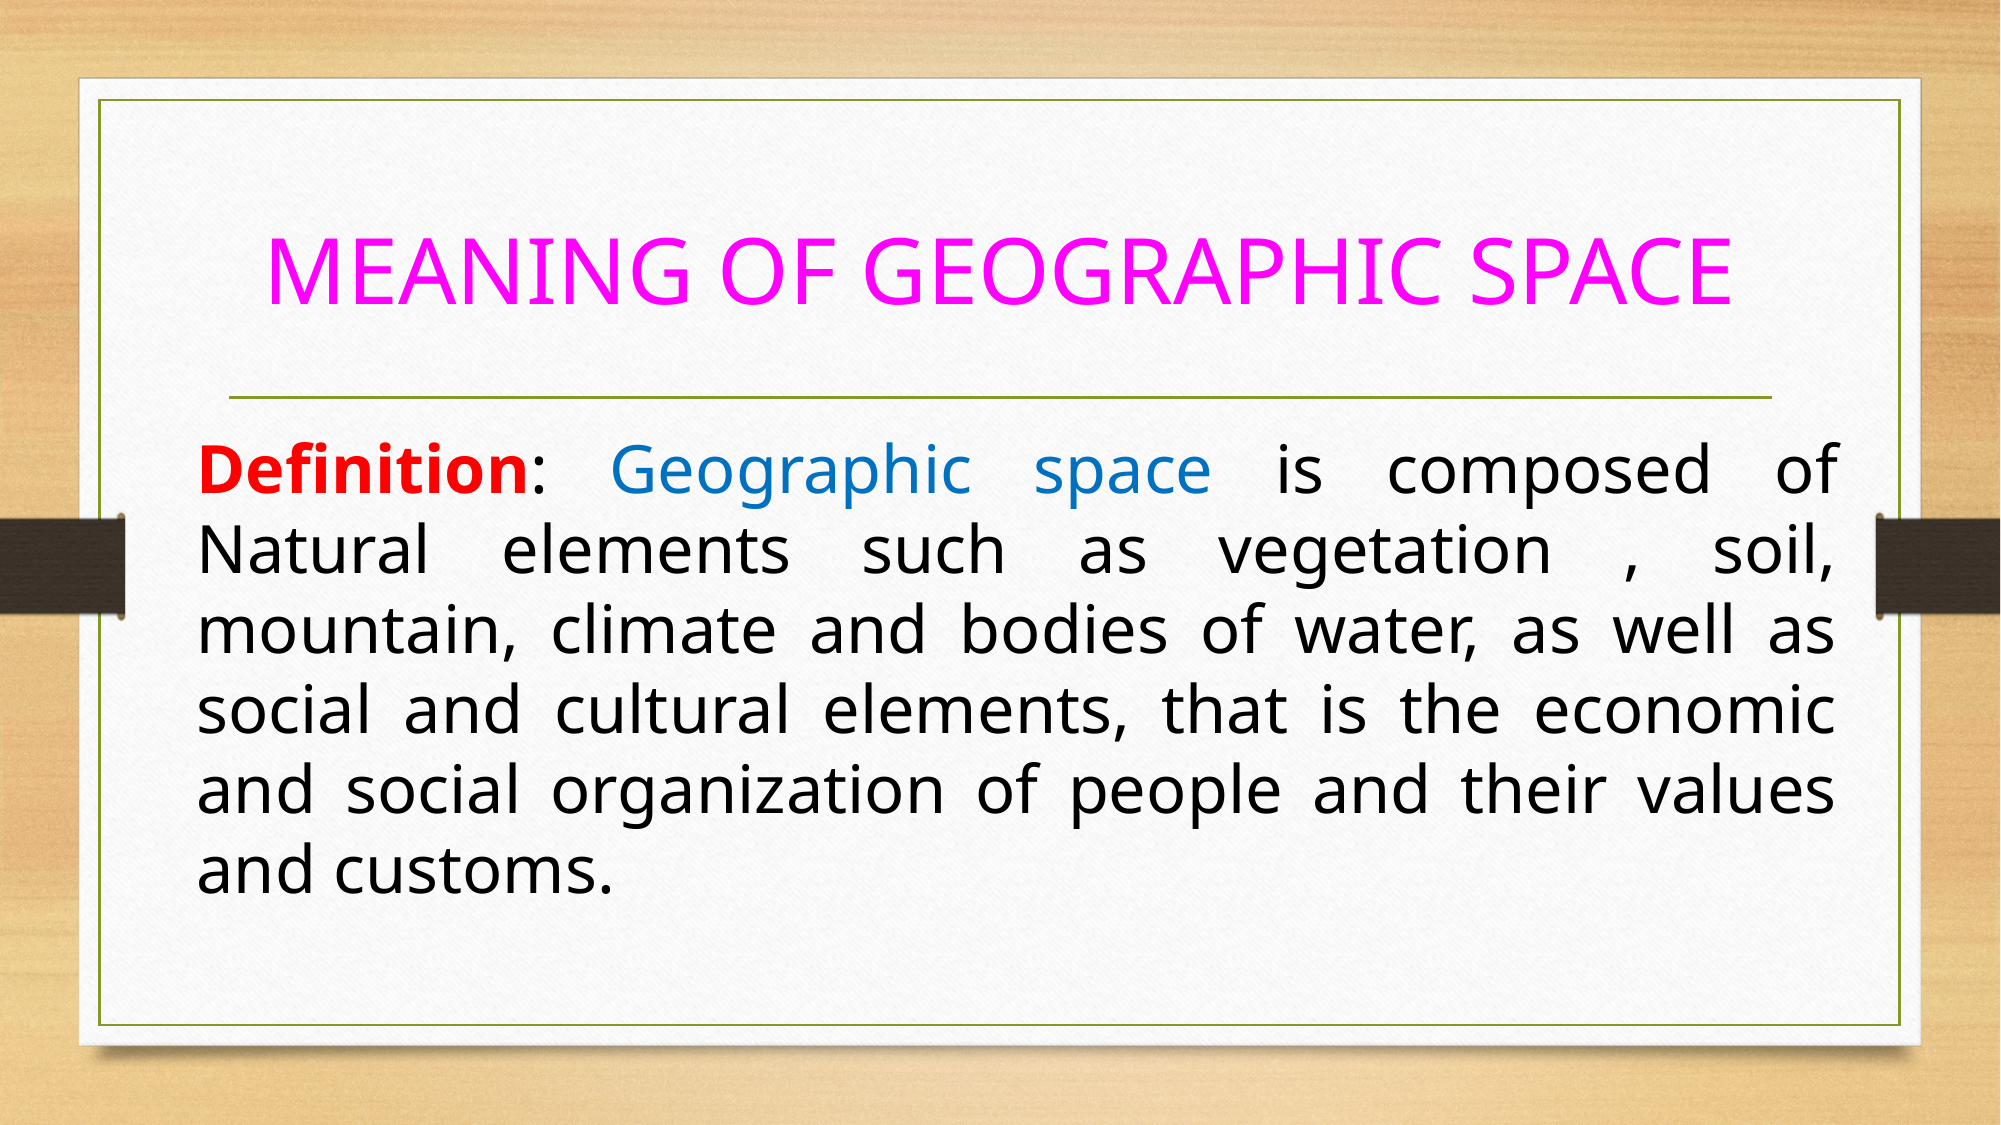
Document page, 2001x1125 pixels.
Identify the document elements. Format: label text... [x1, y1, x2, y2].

list Definition: Geographic space is composed of Natural elements such as vegetation , soil, mountain, climate and bodies of water, as well as social and cultural elements, that is the economic and social organization of people and their values and customs. [181, 419, 1854, 942]
picture [0, 0, 2001, 1125]
title MEANING OF GEOGRAPHIC SPACE [212, 161, 1788, 375]
